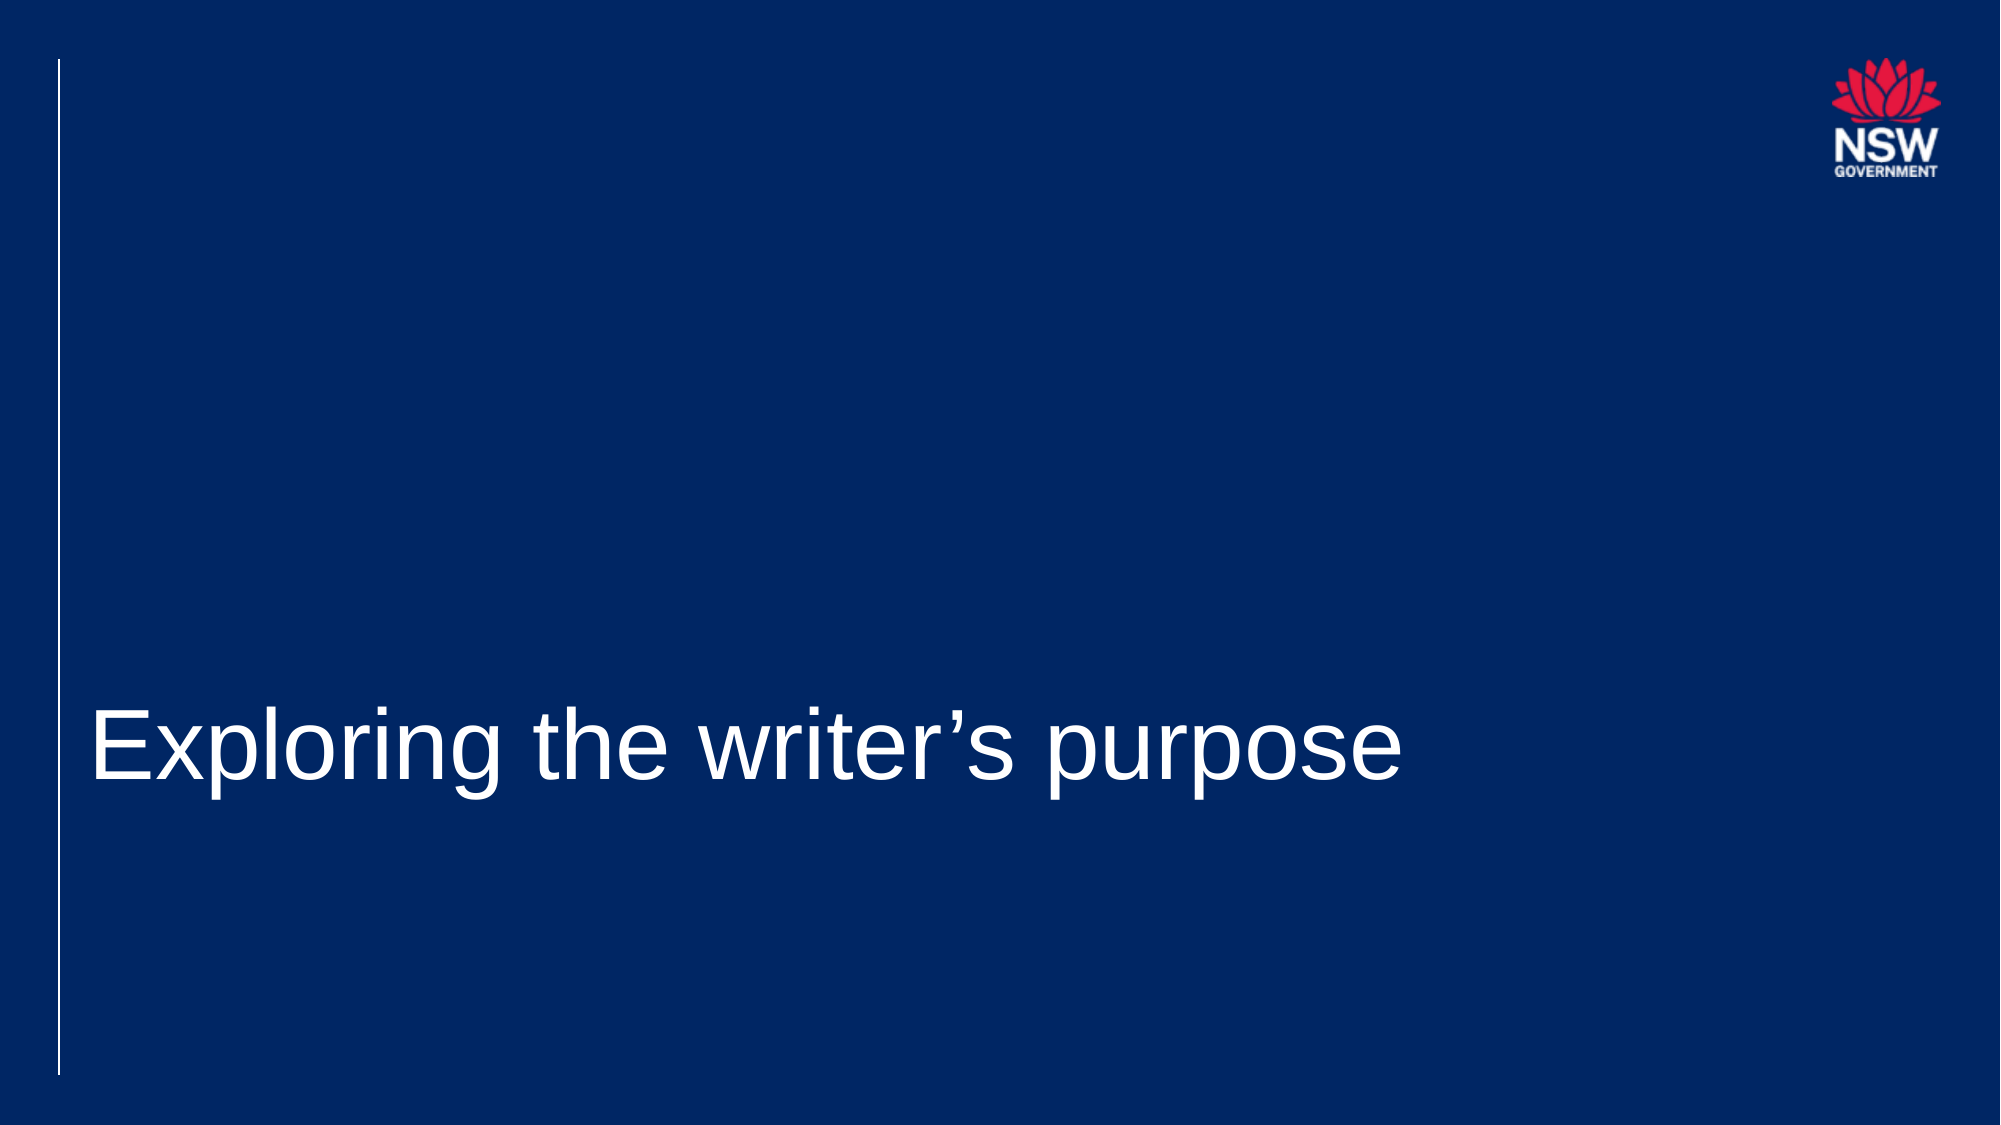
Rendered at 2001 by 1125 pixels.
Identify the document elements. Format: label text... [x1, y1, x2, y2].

picture [1832, 58, 1941, 177]
title Exploring the writer’s purpose [88, 667, 1941, 799]
